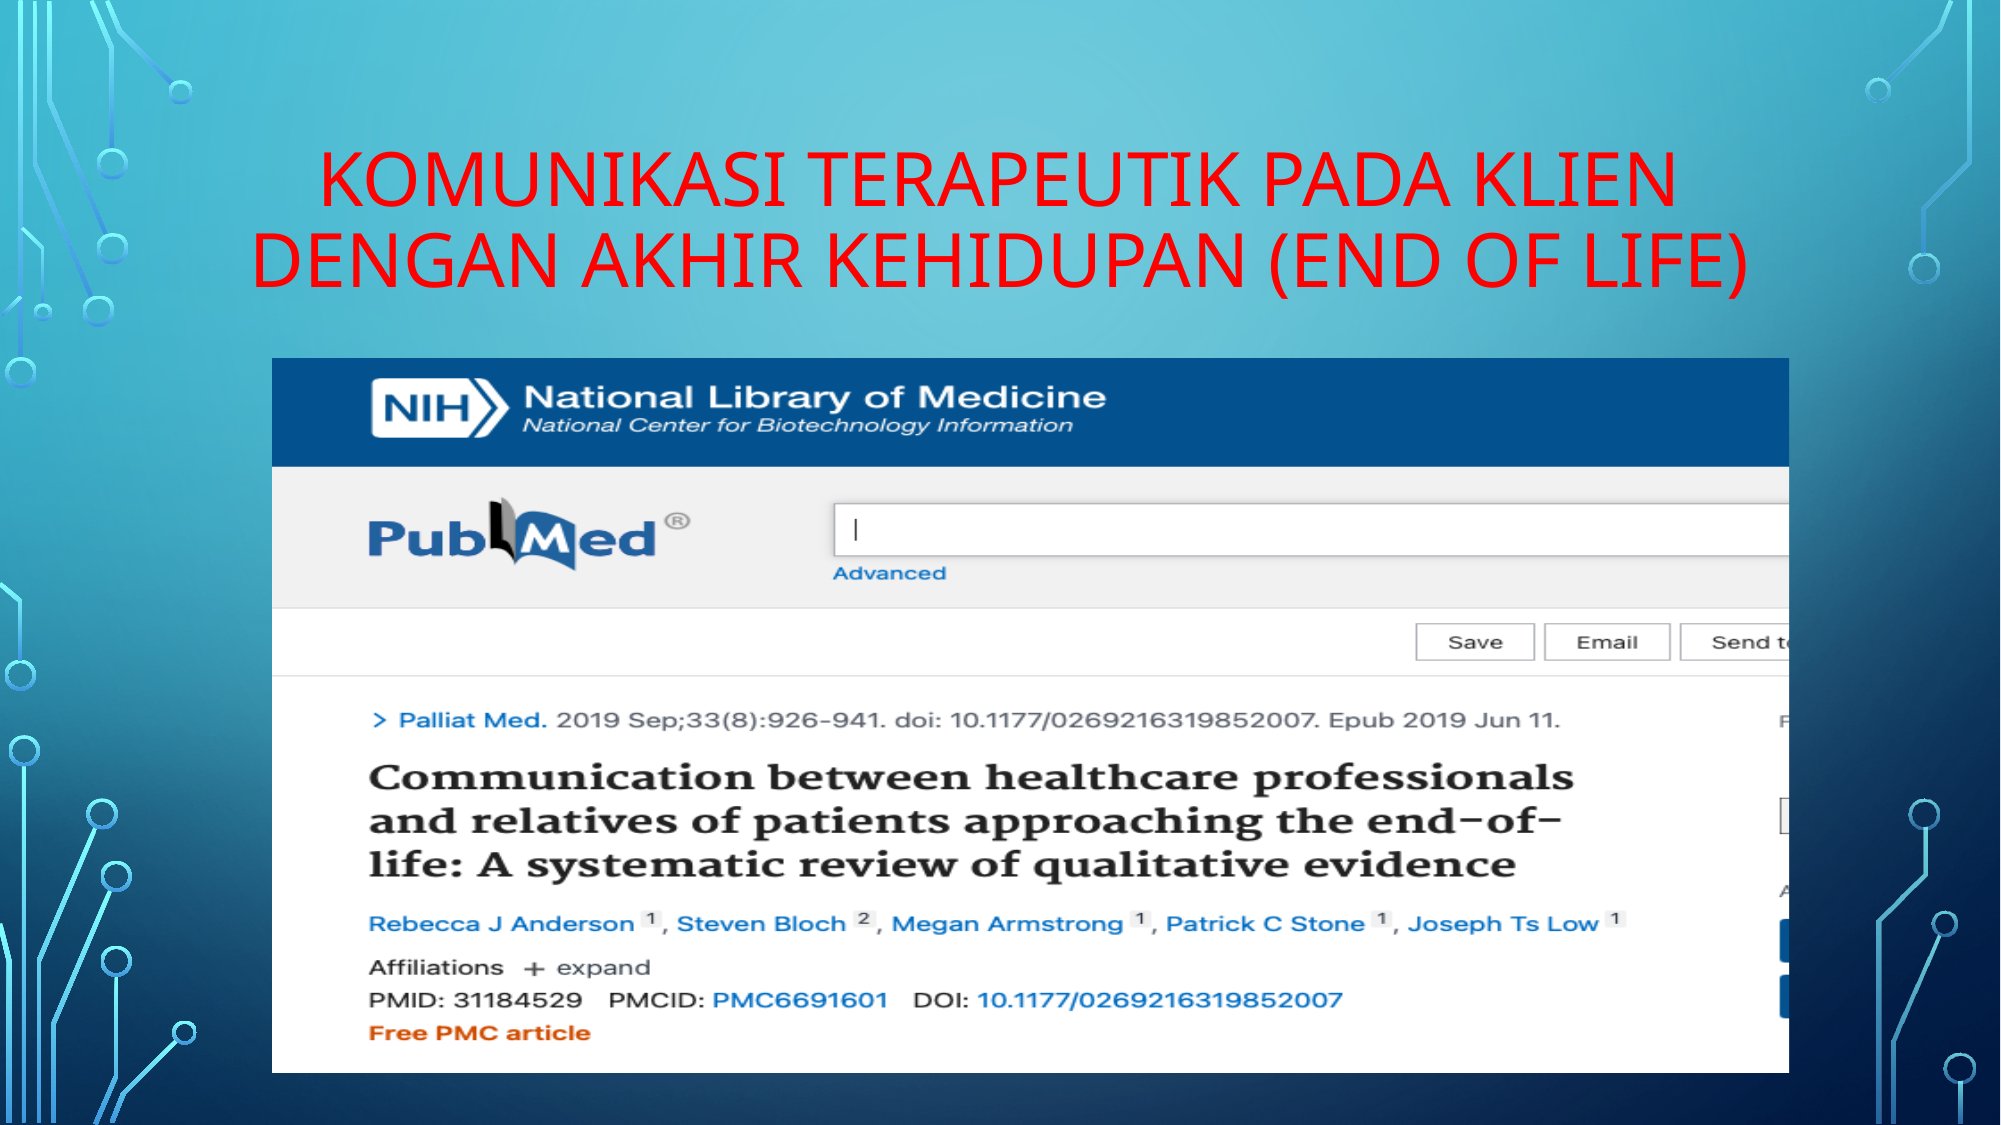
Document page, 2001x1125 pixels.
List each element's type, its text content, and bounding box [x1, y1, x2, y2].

title KOMUNIKASI TERAPEUTIK PADA KLIEN DENGAN AKHIR KEHIDUPAN (END OF LIFE) [187, 101, 1813, 344]
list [271, 358, 1790, 1073]
